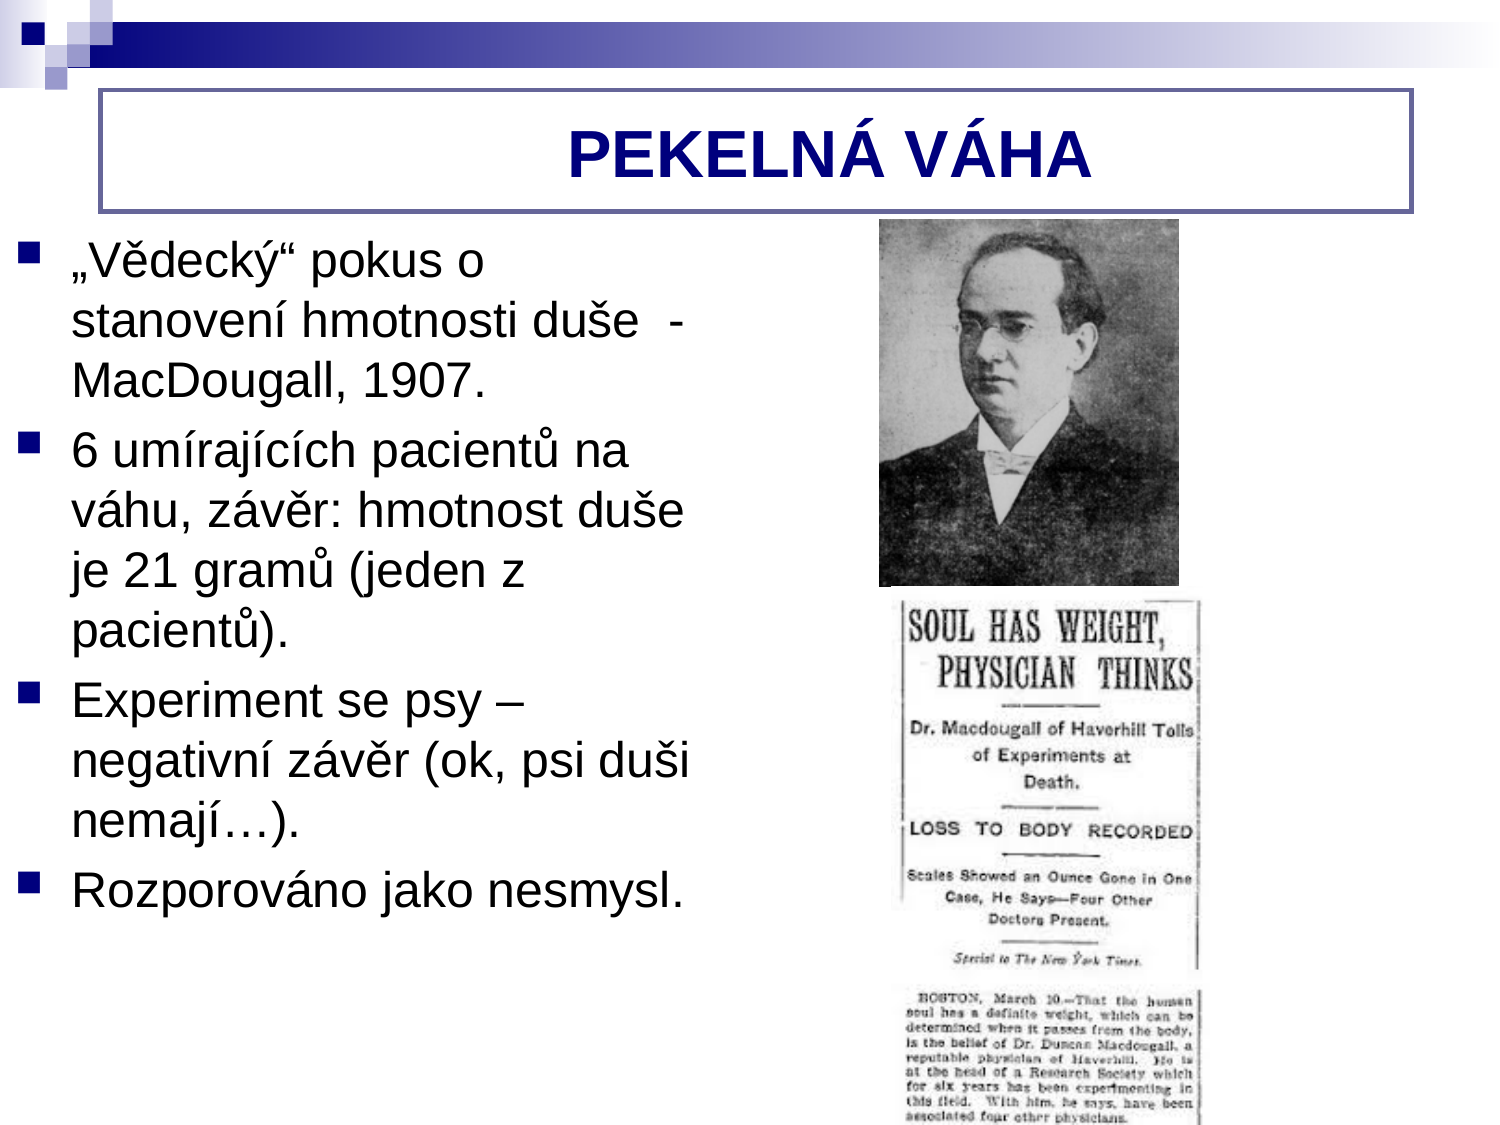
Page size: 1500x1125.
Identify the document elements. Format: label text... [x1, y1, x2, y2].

list „Vědecký“ pokus o stanovení hmotnosti duše - MacDougall, 1907. 6 umírajících pacientů na váhu, závěr: hmotnost duše je 21 gramů (jeden z pacientů). Experiment se psy – negativní závěr (ok, psi duši nemají…). Rozporováno jako nesmysl. [0, 220, 727, 740]
picture [879, 219, 1210, 1125]
title PEKELNÁ VÁHA [100, 90, 1412, 212]
